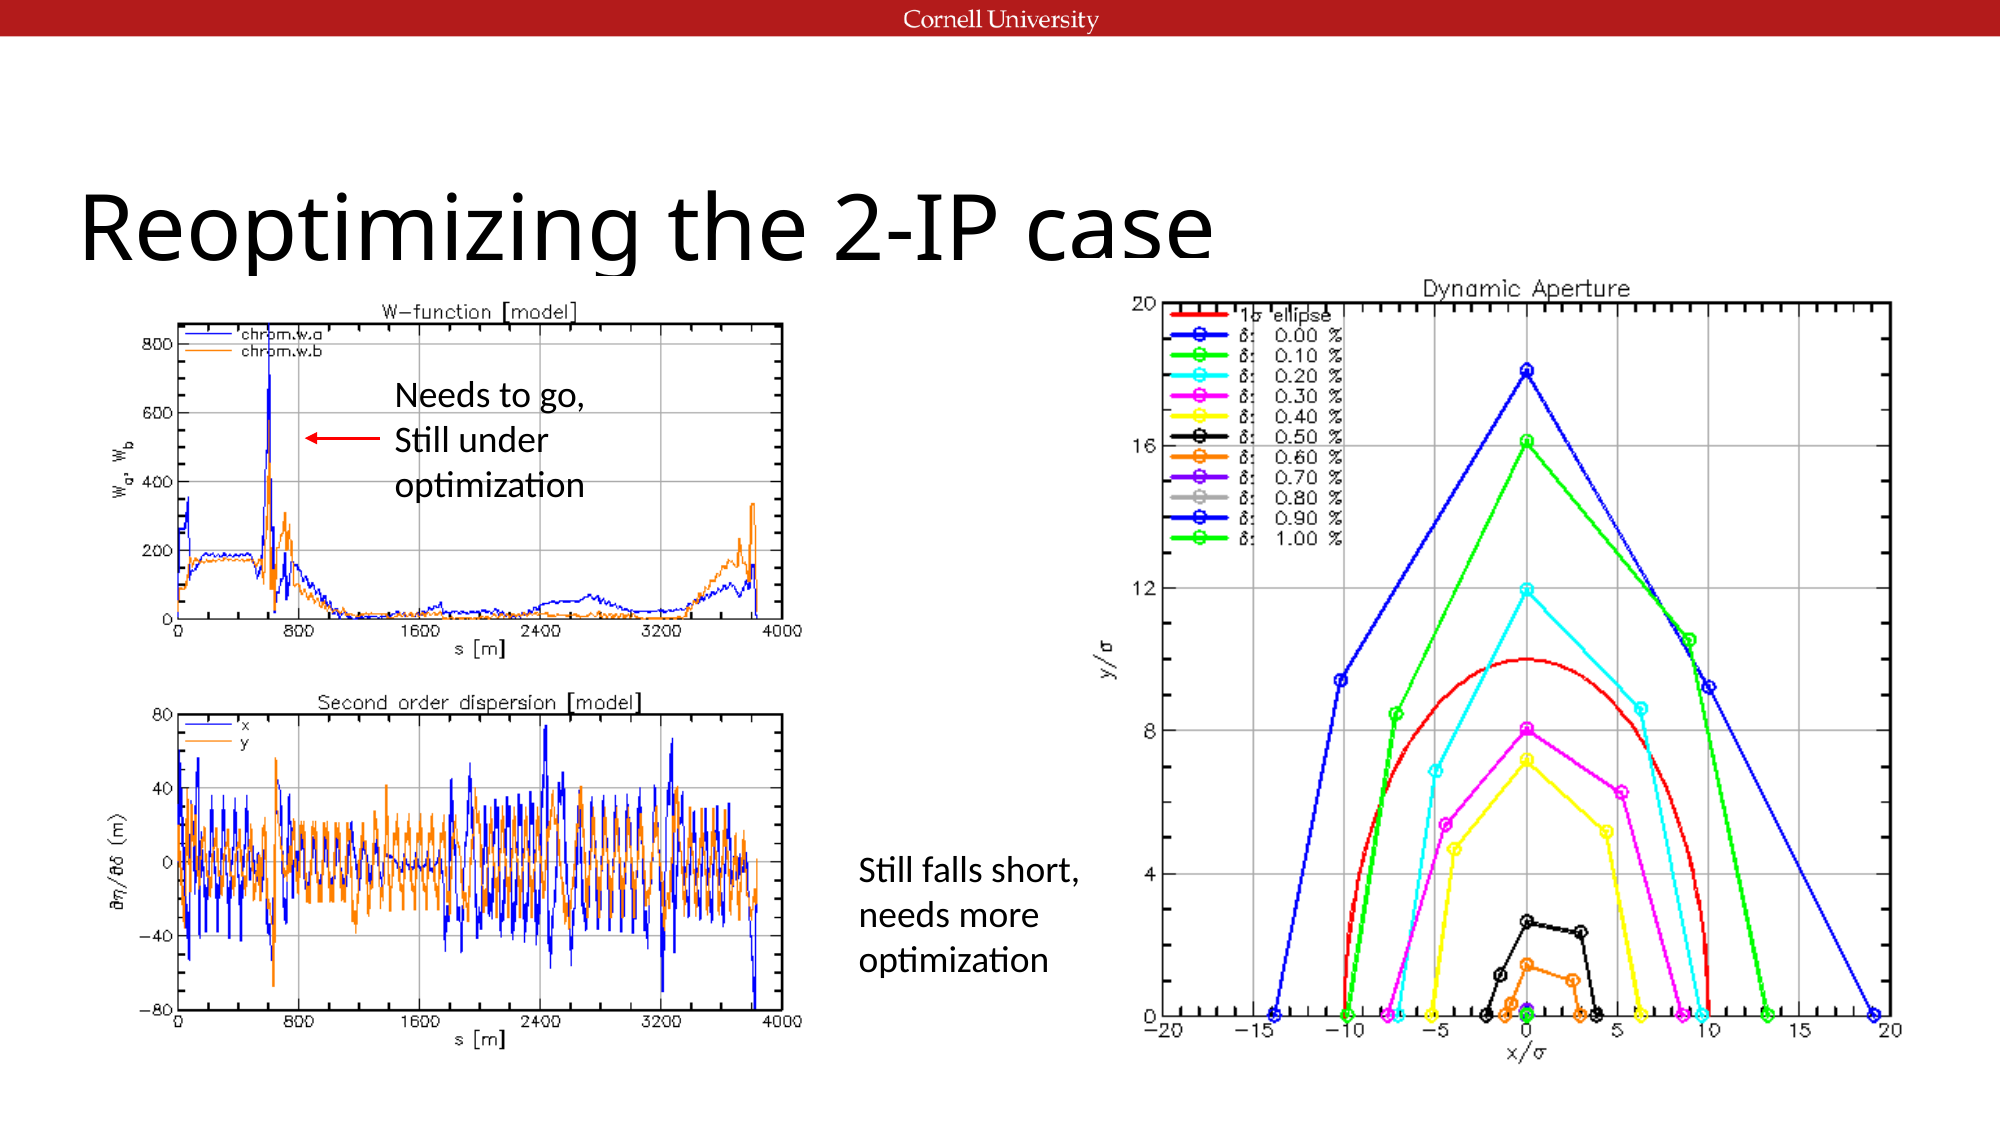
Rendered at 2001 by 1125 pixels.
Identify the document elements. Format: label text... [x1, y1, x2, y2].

title Reoptimizing the 2-IP case [62, 174, 1961, 288]
picture [62, 276, 829, 1058]
picture [1071, 258, 1917, 1087]
text_box Still falls short, needs more optimization [843, 837, 1071, 988]
picture [897, 0, 1099, 57]
